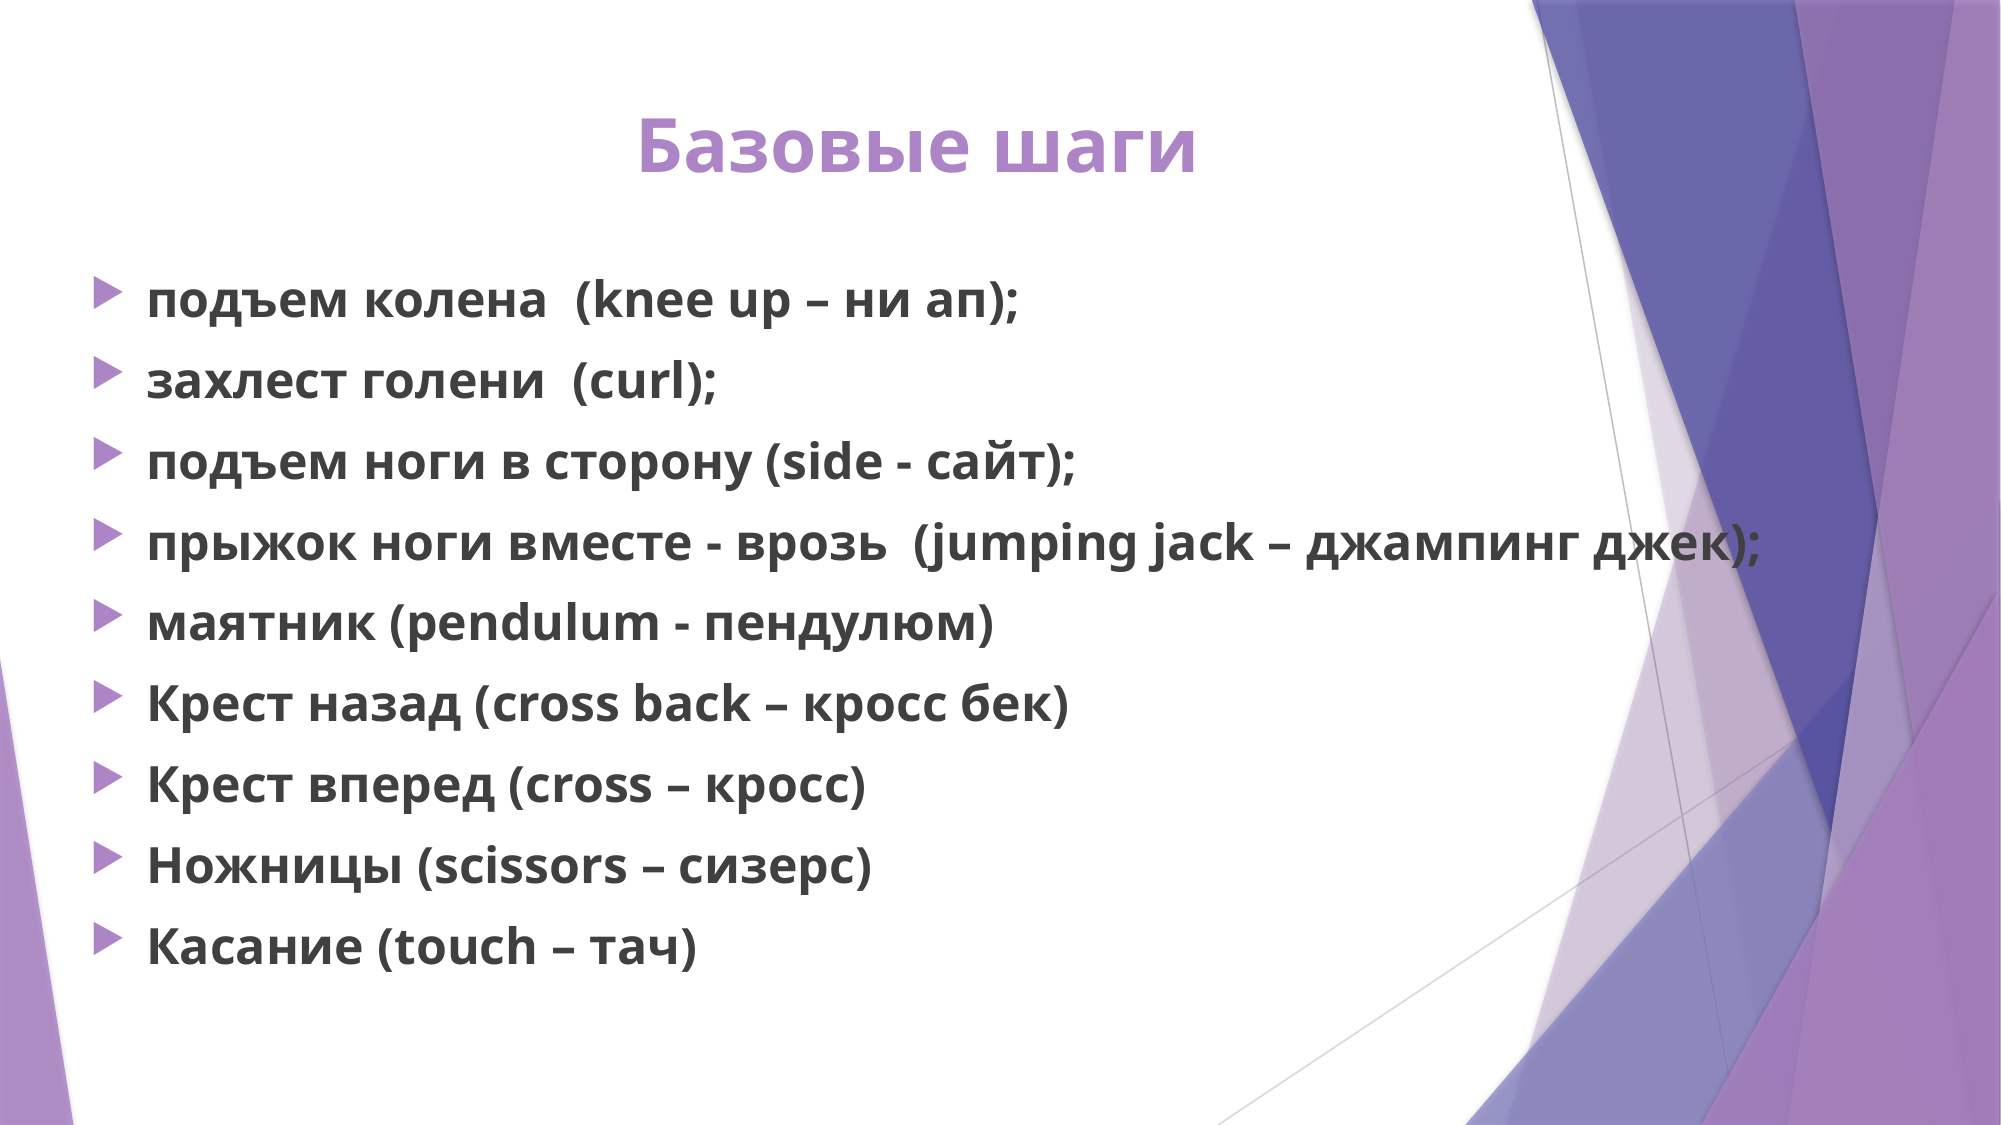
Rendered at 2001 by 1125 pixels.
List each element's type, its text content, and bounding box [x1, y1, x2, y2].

title Базовые шаги [75, 90, 1760, 260]
list подъем колена (knee up – ни ап); захлест голени (curl); подъем ноги в сторону (side - сайт); прыжок ноги вместе - врозь (jumping jack – джампинг джек); маятник (pendulum - пендулюм) Крест назад (cross back – кросс бек) Крест вперед (cross – кросс) Ножницы (scissors – сизерс) Касание (touch – тач) [75, 260, 1925, 1037]
